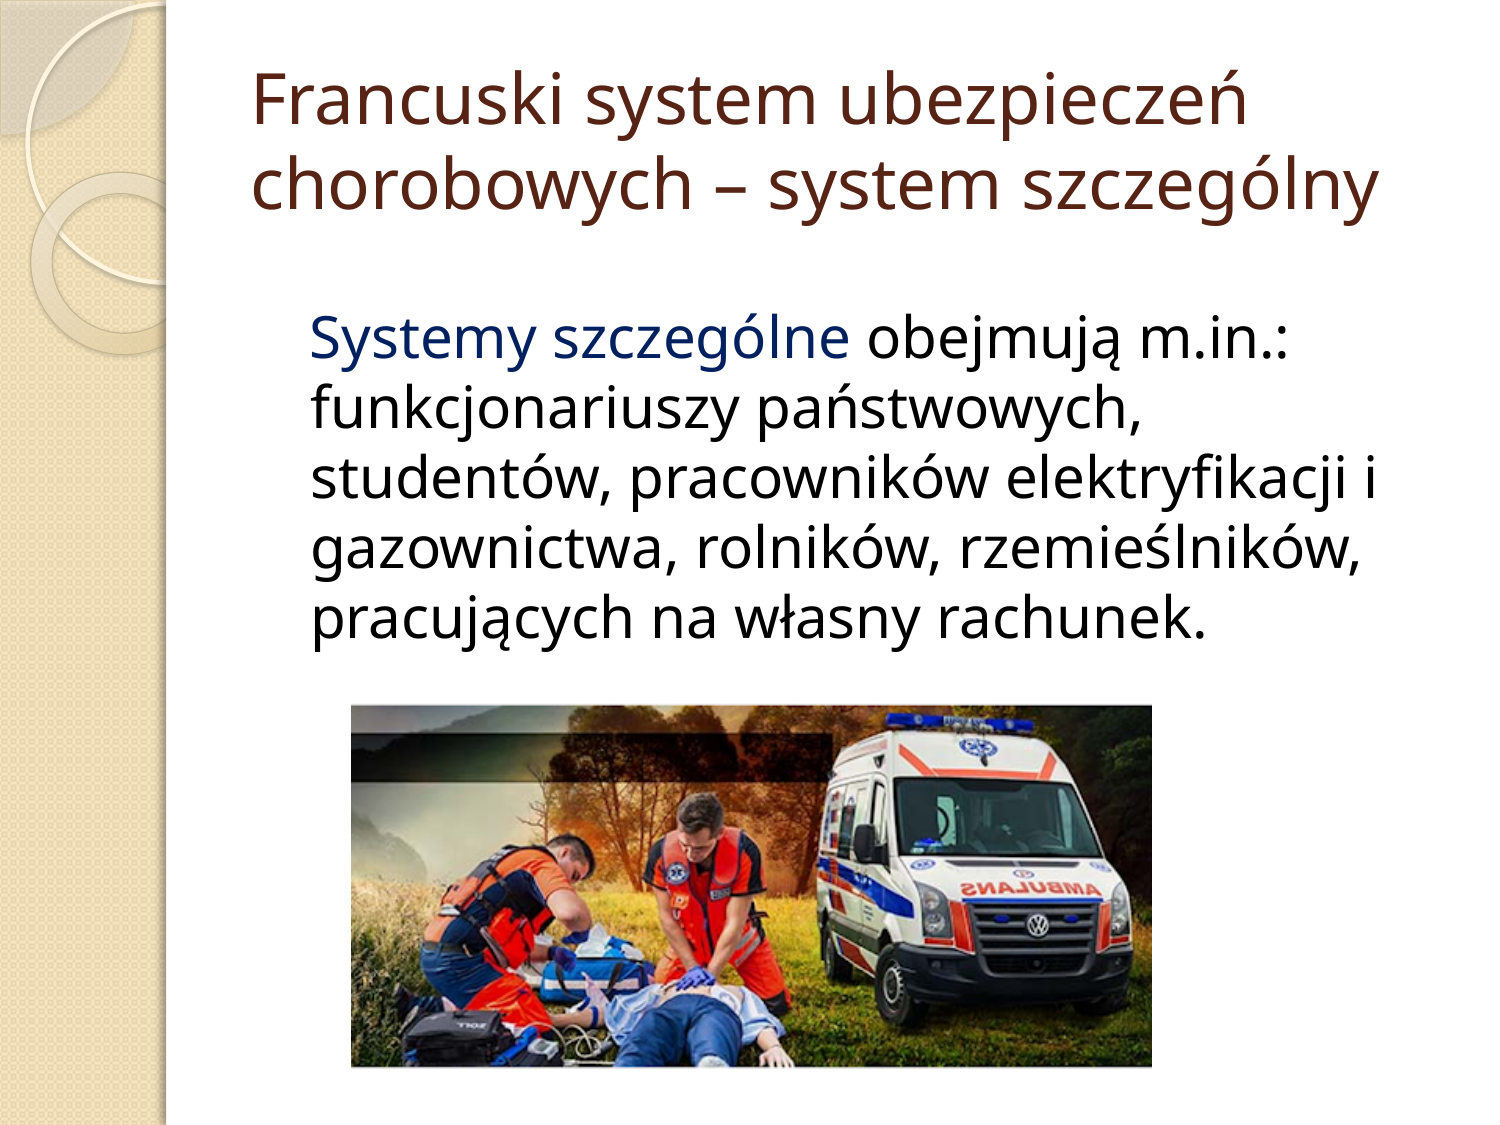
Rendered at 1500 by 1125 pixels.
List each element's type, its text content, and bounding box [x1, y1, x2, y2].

list Systemy szczególne obejmują m.in.: funkcjonariuszy państwowych, studentów, pracowników elektryfikacji i gazownictwa, rolników, rzemieślników, pracujących na własny rachunek. [235, 292, 1466, 1025]
picture [351, 673, 1152, 1125]
title Francuski system ubezpieczeń chorobowych – system szczególny [235, 45, 1466, 233]
